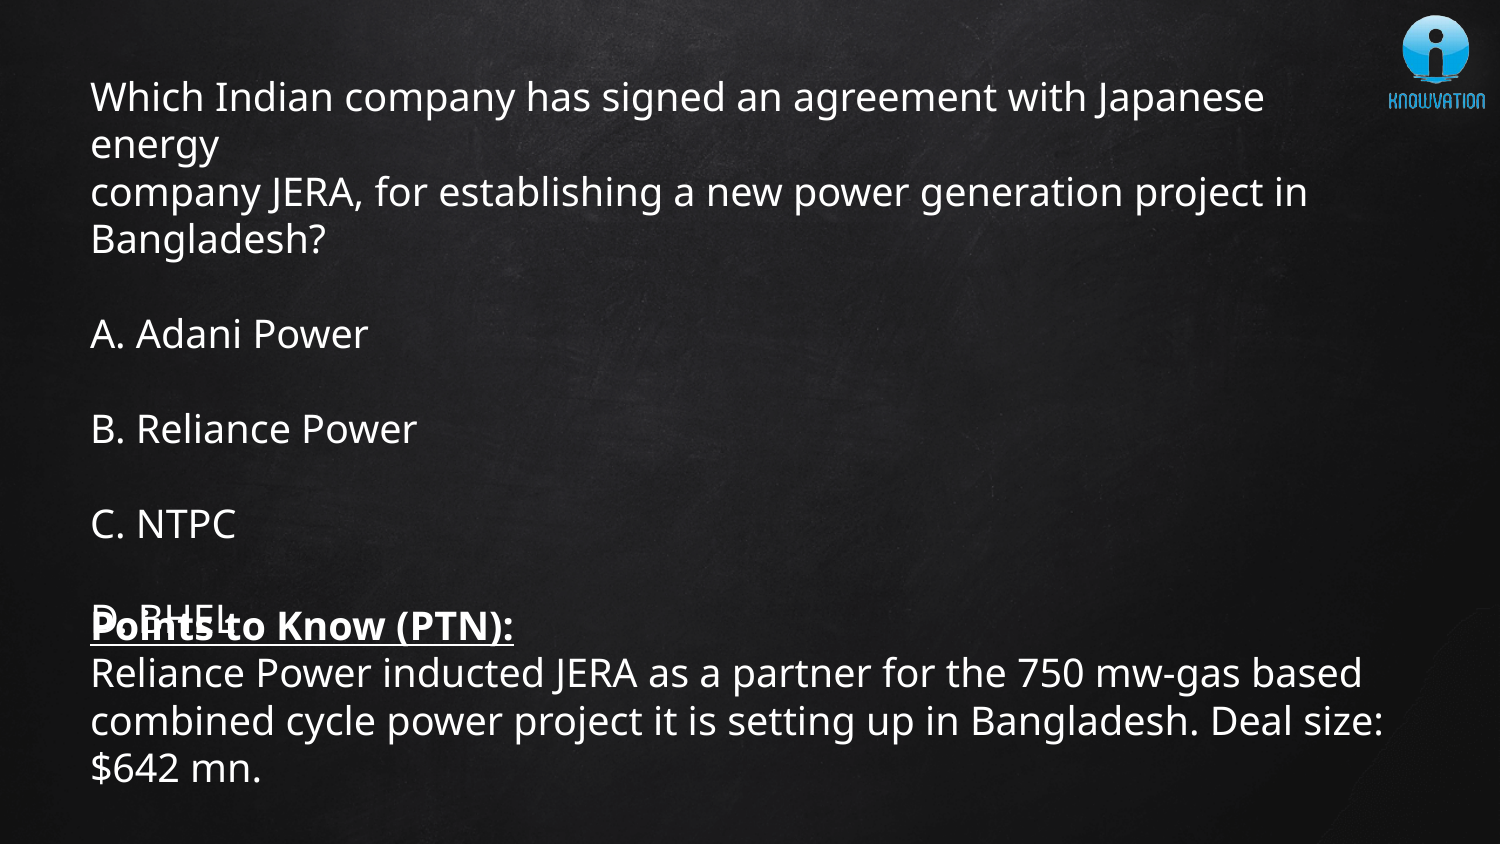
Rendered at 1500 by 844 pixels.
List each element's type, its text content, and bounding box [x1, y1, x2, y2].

picture [0, 0, 1500, 844]
text_box Which Indian company has signed an agreement with Japanese energy company JERA, for establishing a new power generation project in Bangladesh? A. Adani Power B. Reliance Power C. NTPC D. BHEL [75, 64, 1419, 649]
text_box Points to Know (PTN): Reliance Power inducted JERA as a partner for the 750 mw-gas based combined cycle power project it is setting up in Bangladesh. Deal size: $642 mn. [75, 593, 1402, 799]
